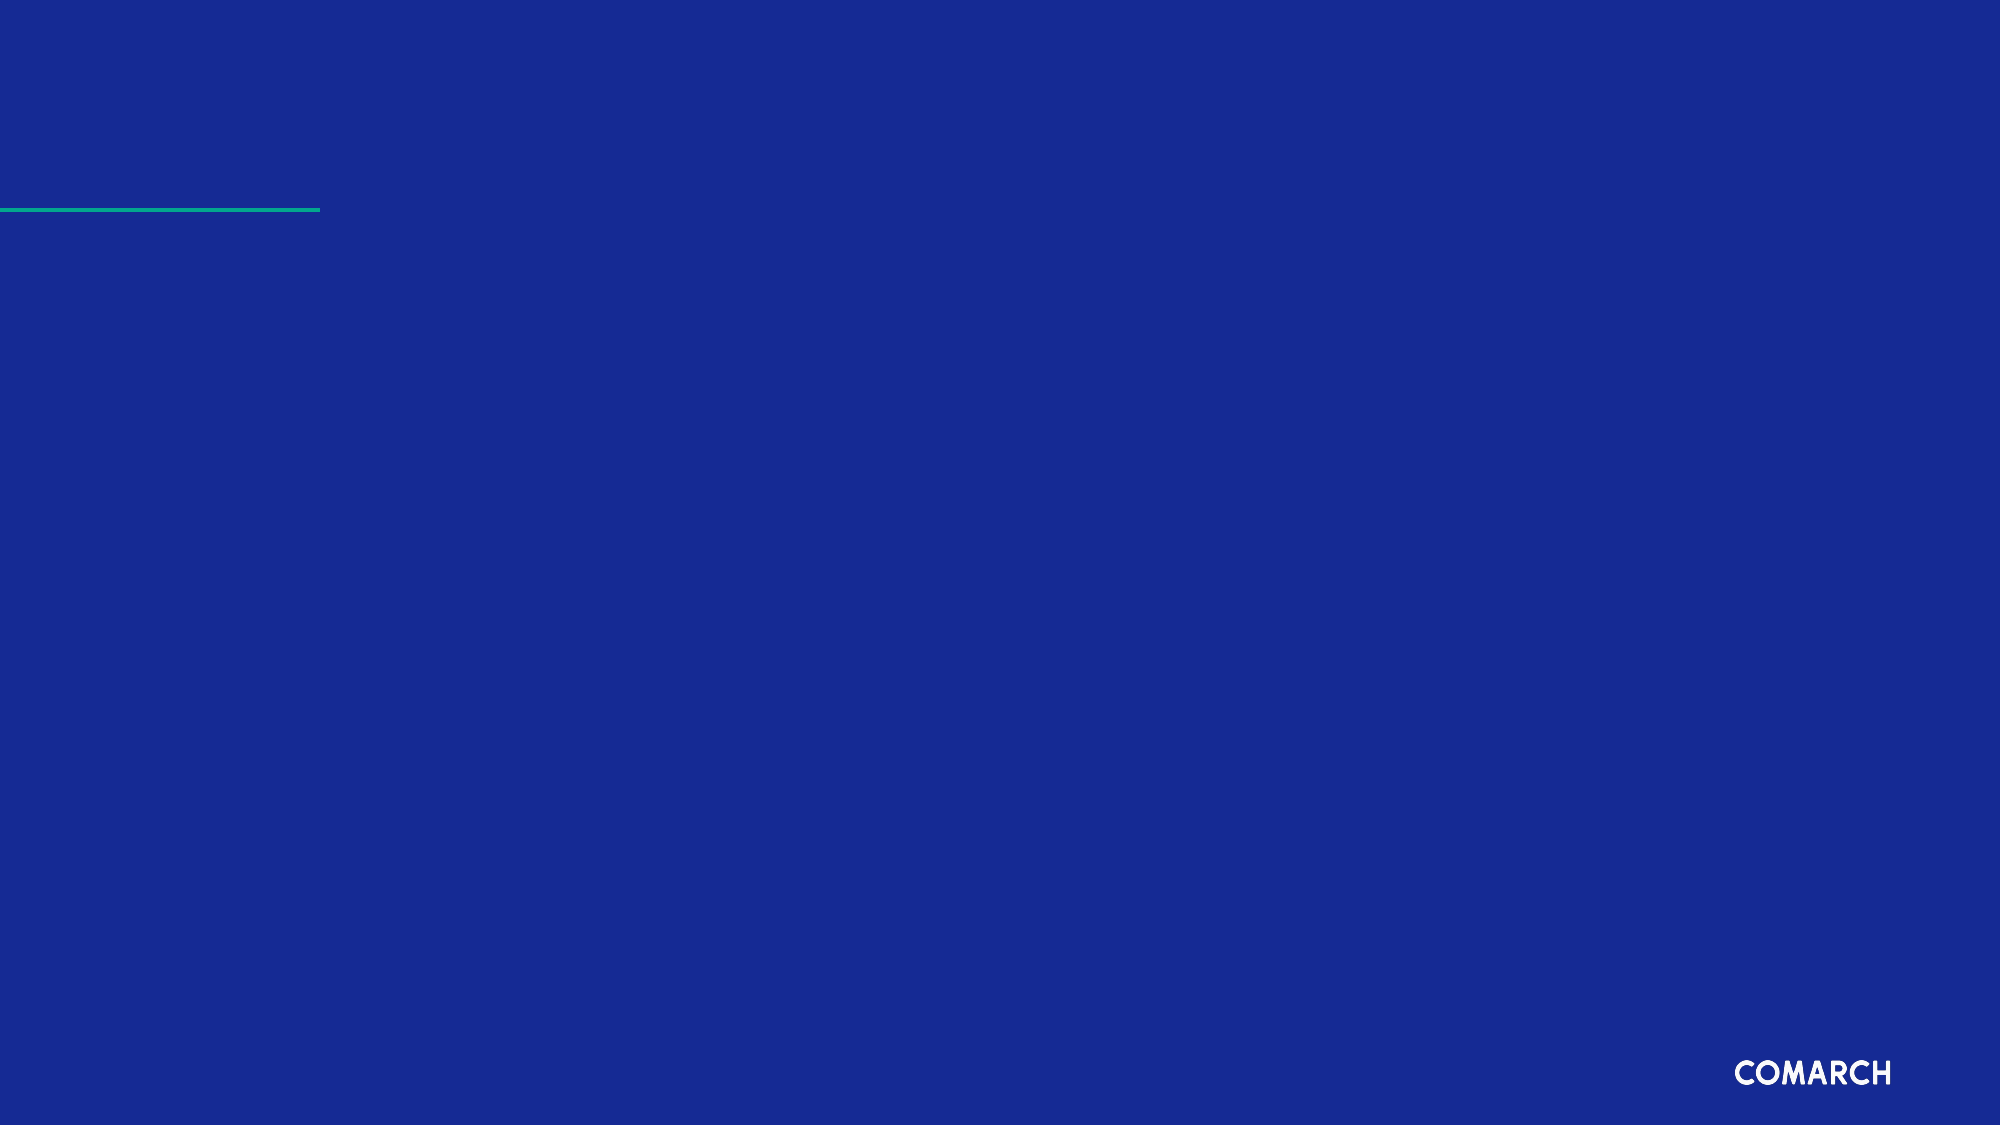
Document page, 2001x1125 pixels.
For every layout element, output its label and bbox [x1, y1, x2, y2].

picture [1734, 1060, 1891, 1085]
